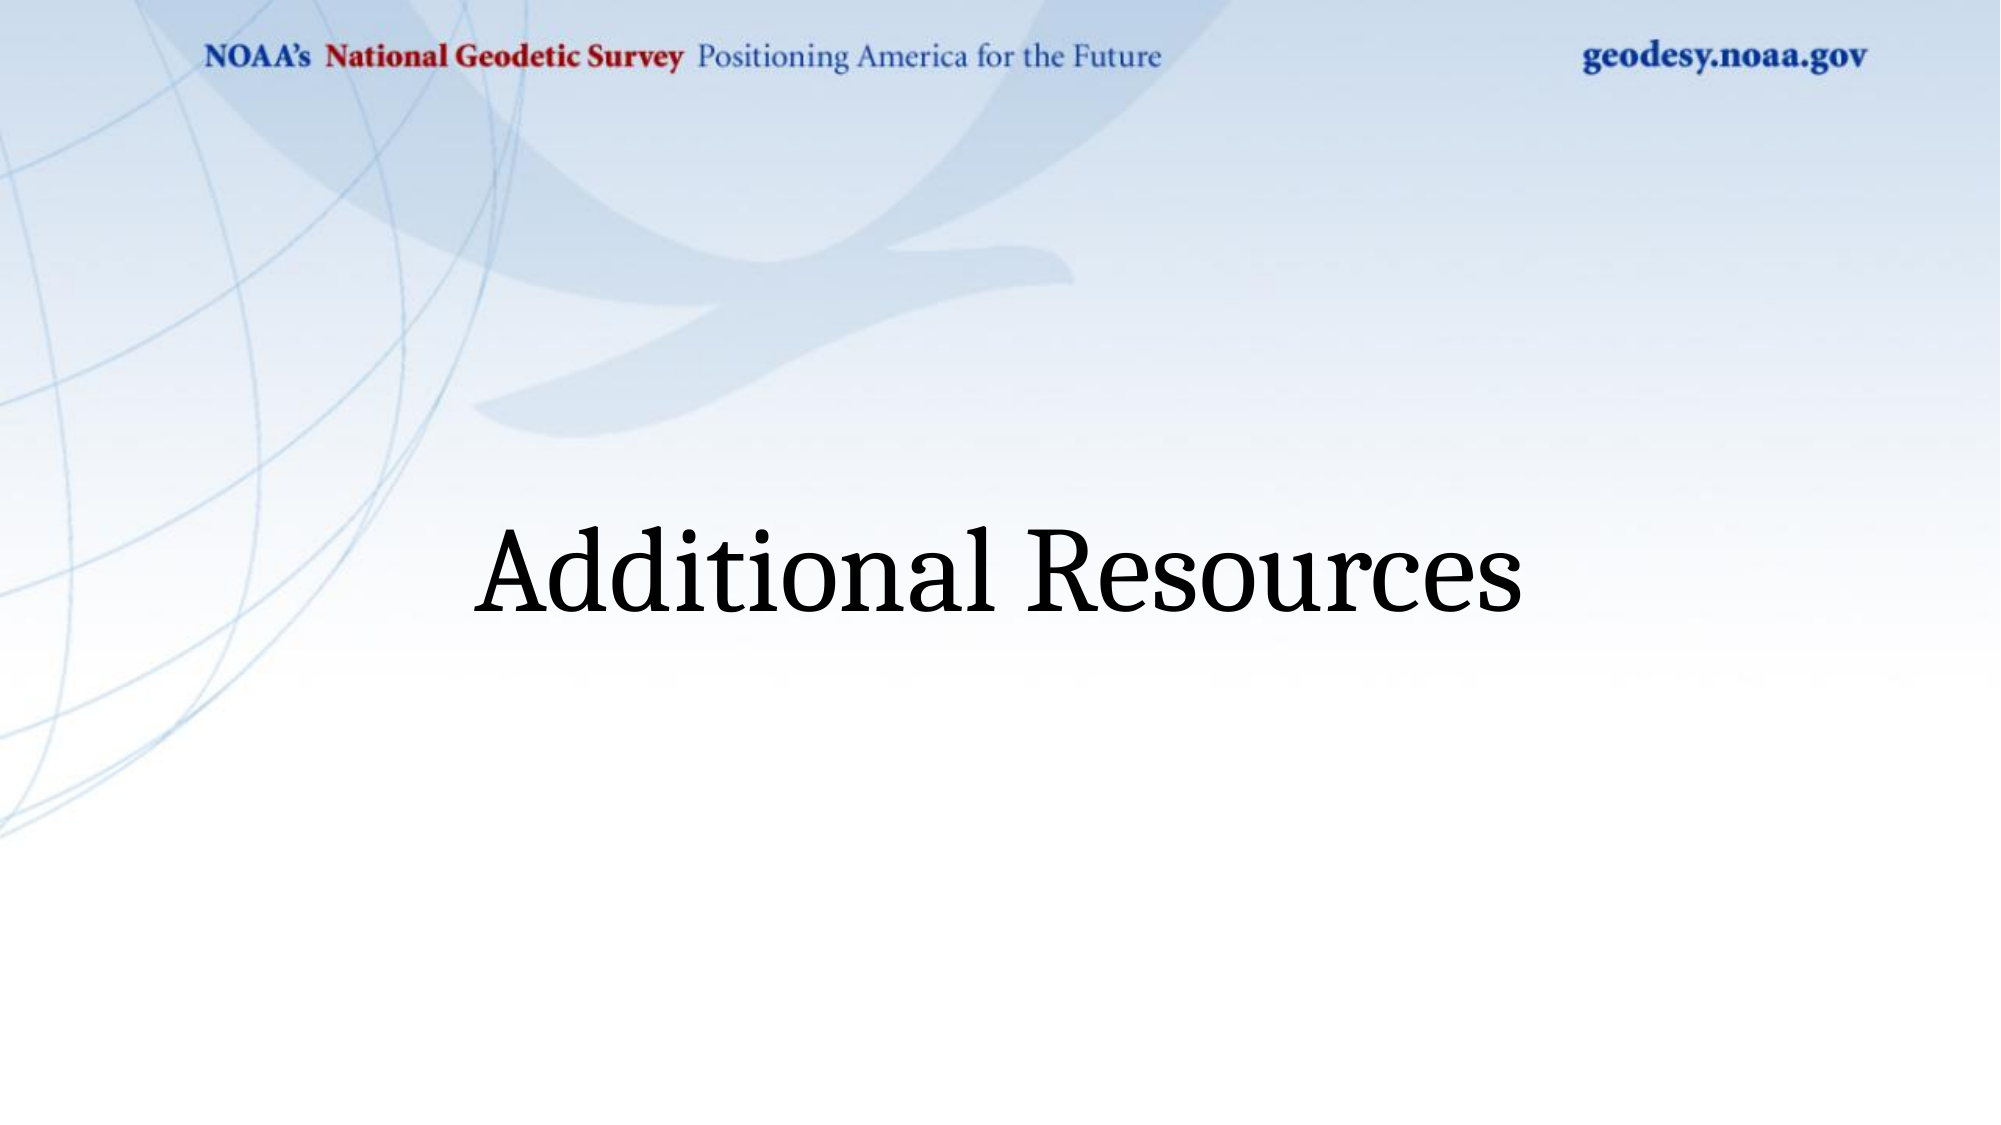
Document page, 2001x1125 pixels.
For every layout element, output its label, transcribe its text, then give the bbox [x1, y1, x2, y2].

picture [0, 0, 2001, 1125]
title Additional Resources [99, 468, 1900, 657]
